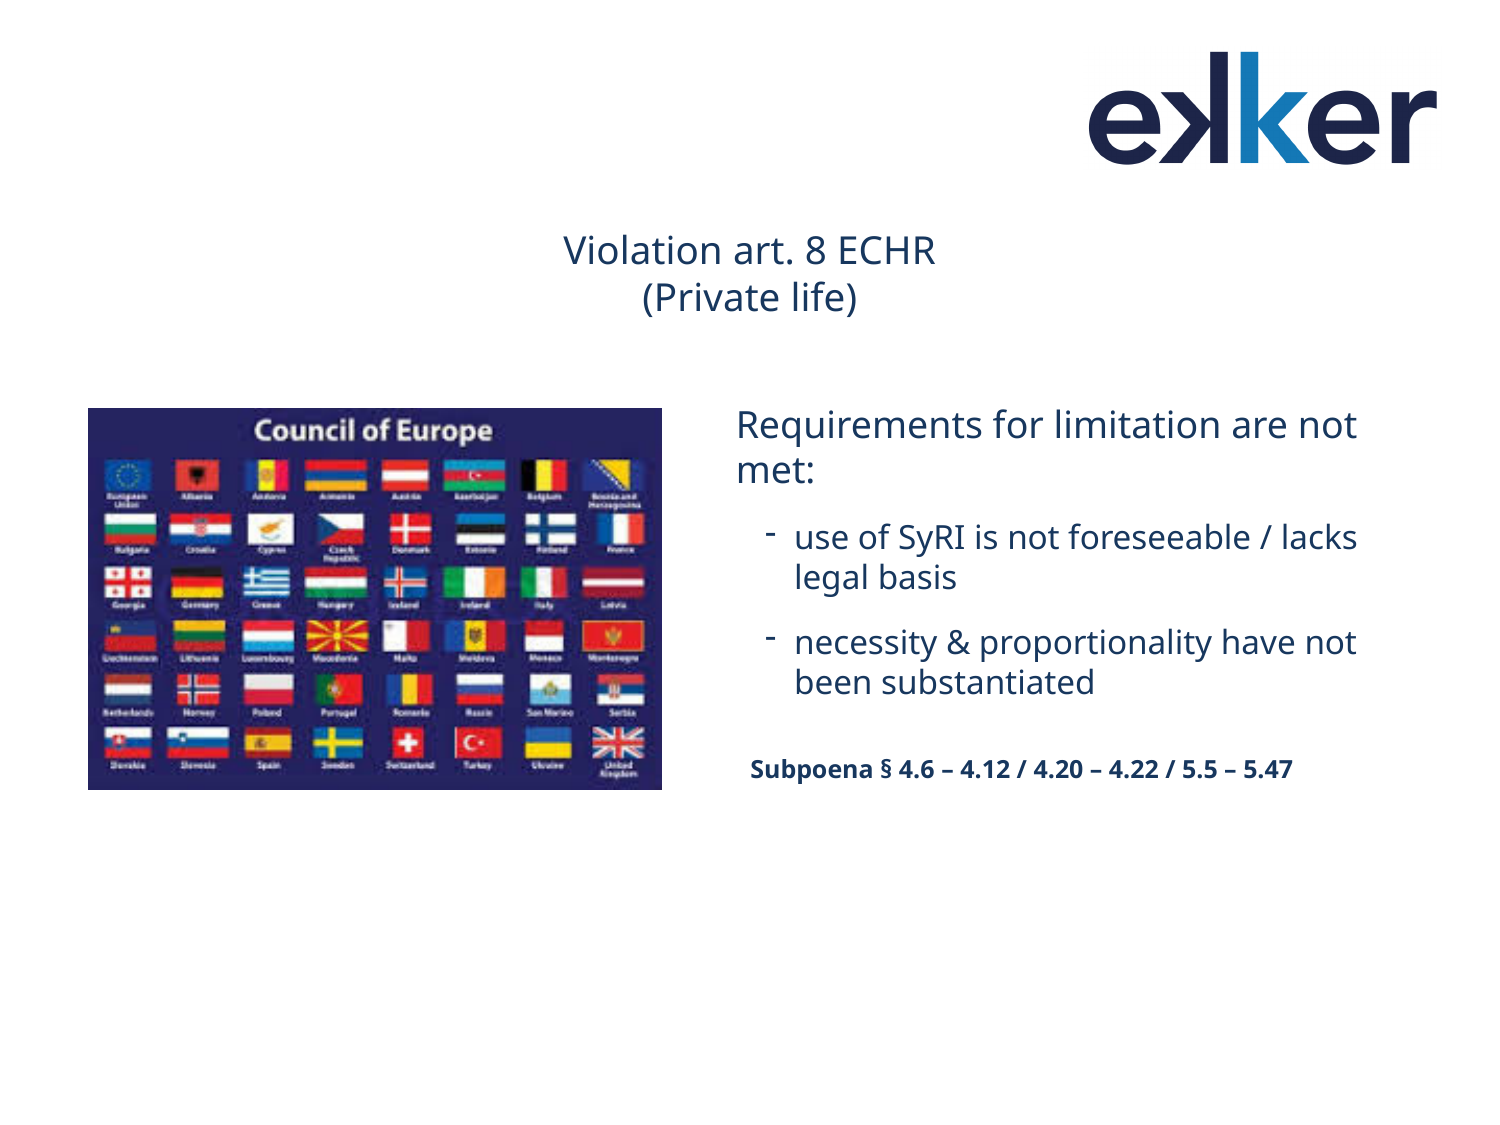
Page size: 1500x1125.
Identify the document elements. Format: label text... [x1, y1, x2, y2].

text_box [983, 639, 1014, 701]
picture [88, 407, 662, 790]
list Requirements for limitation are not met: use of SyRI is not foreseeable / lacks legal basis necessity & proportionality have not been substantiated Subpoena § 4.6 – 4.12 / 4.20 – 4.22 / 5.5 – 5.47 [720, 393, 1398, 1059]
picture [1082, 46, 1442, 171]
title Violation art. 8 ECHR (Private life) [75, 217, 1425, 327]
